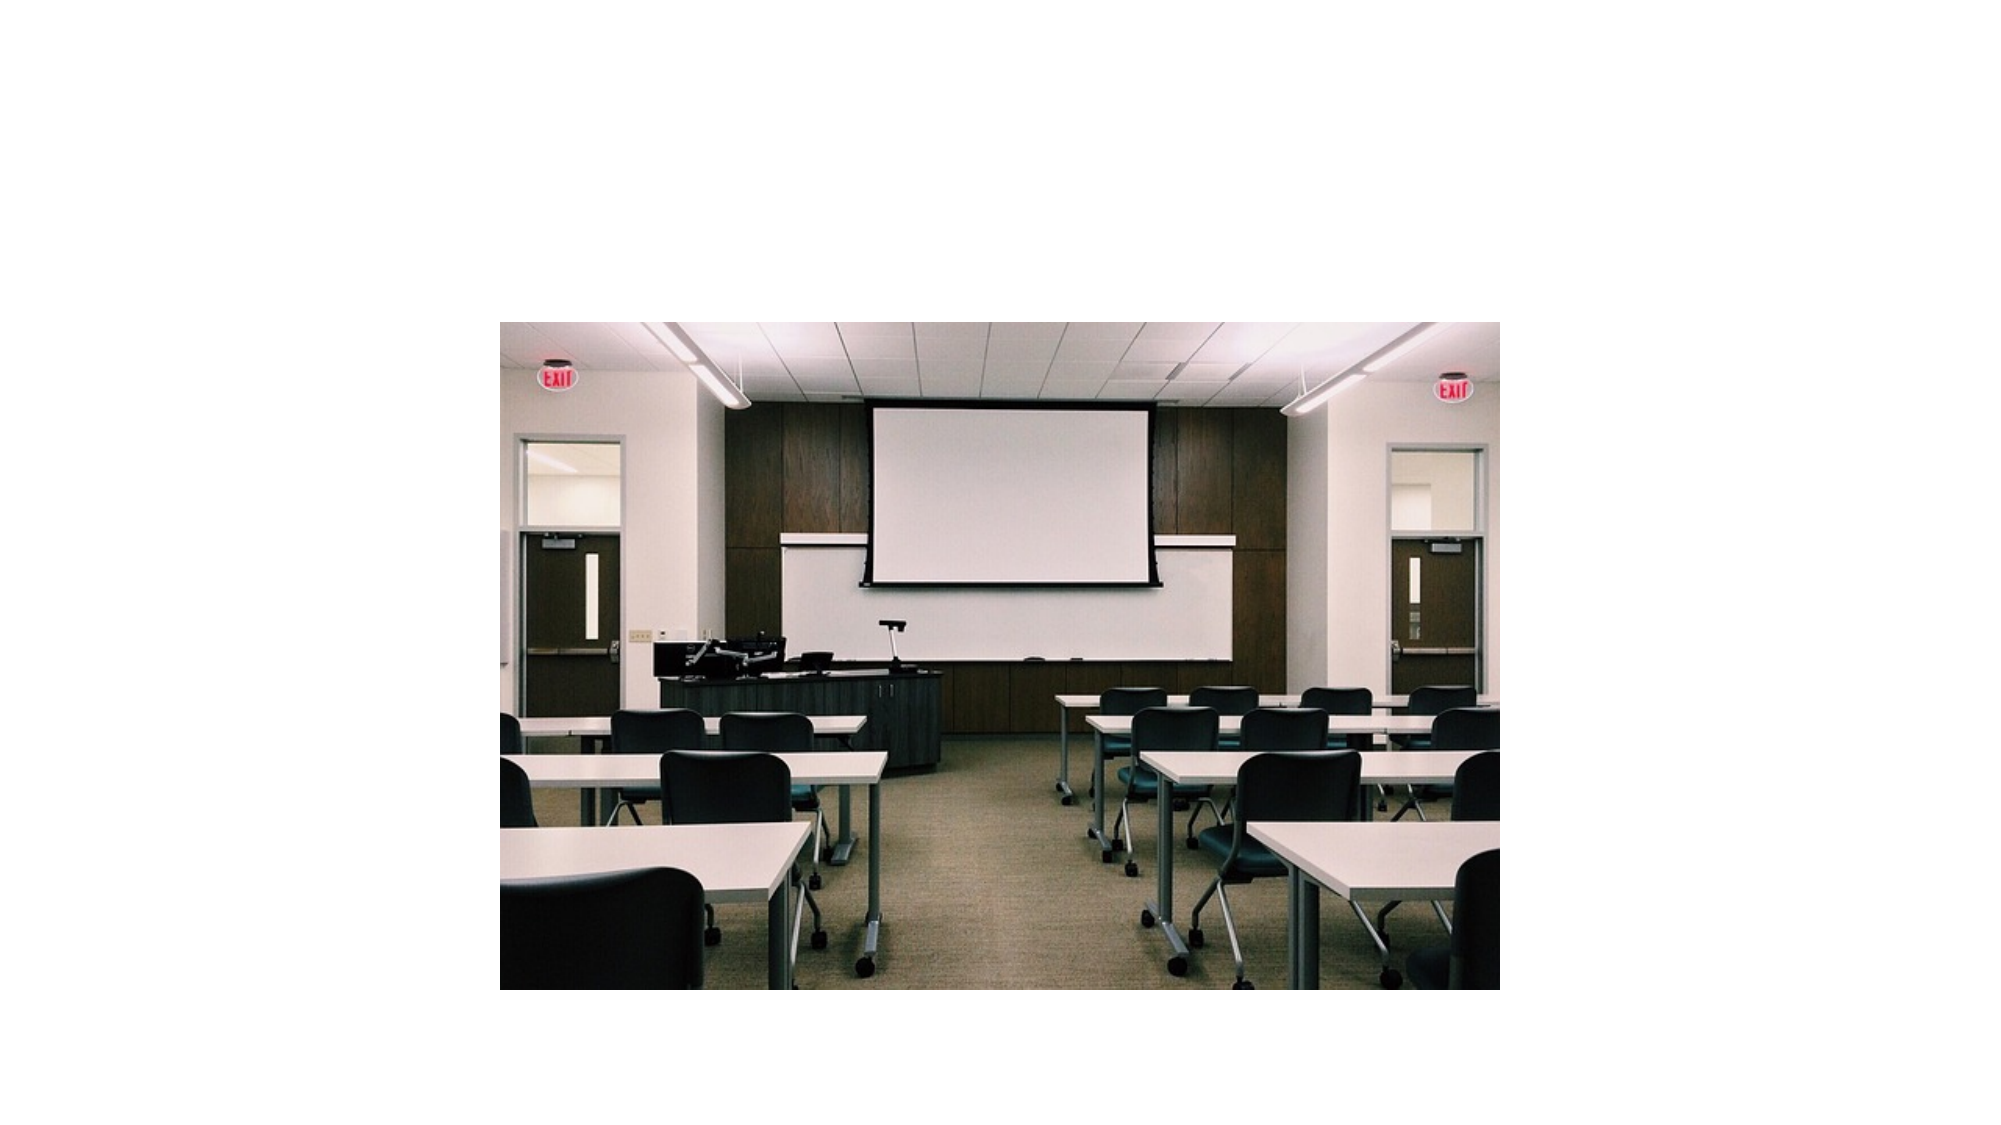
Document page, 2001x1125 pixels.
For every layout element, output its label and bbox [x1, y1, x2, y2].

list [499, 322, 1500, 990]
